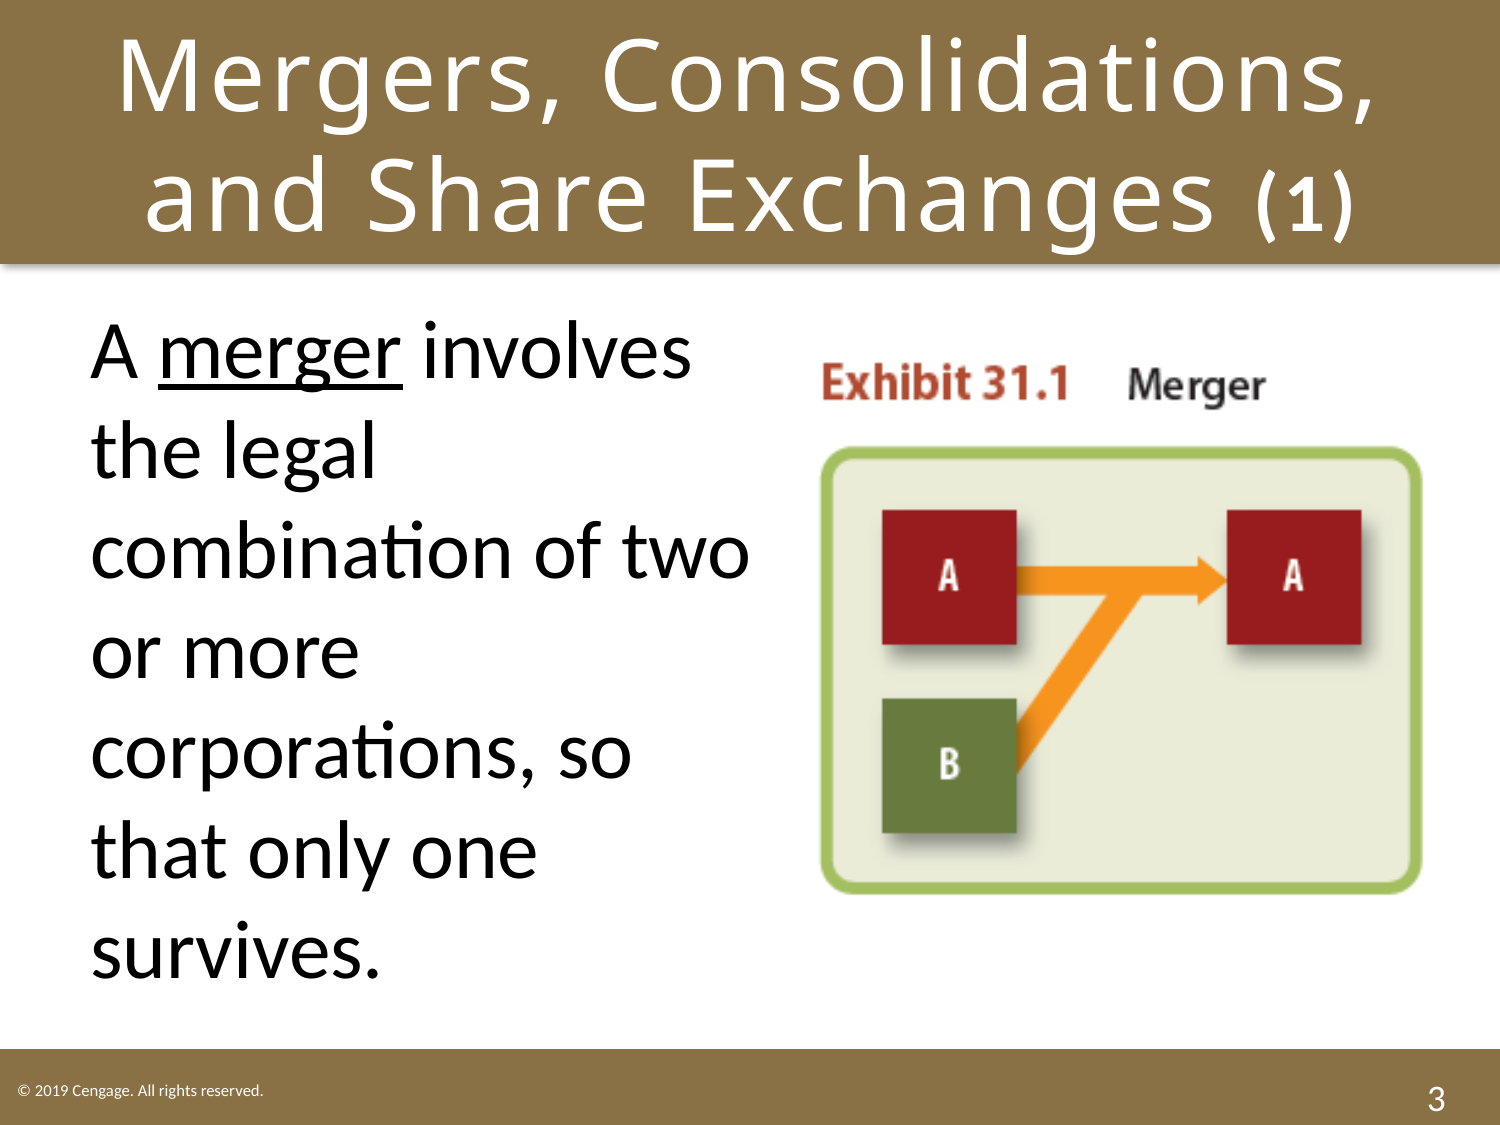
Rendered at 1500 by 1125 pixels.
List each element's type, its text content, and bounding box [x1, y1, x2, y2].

slide_number 3 [1110, 1074, 1461, 1119]
picture [812, 349, 1438, 905]
title Mergers, Consolidations, and Share Exchanges (1) [0, 0, 1500, 264]
list A merger involves the legal combination of two or more corporations, so that only one survives. [75, 287, 788, 1050]
